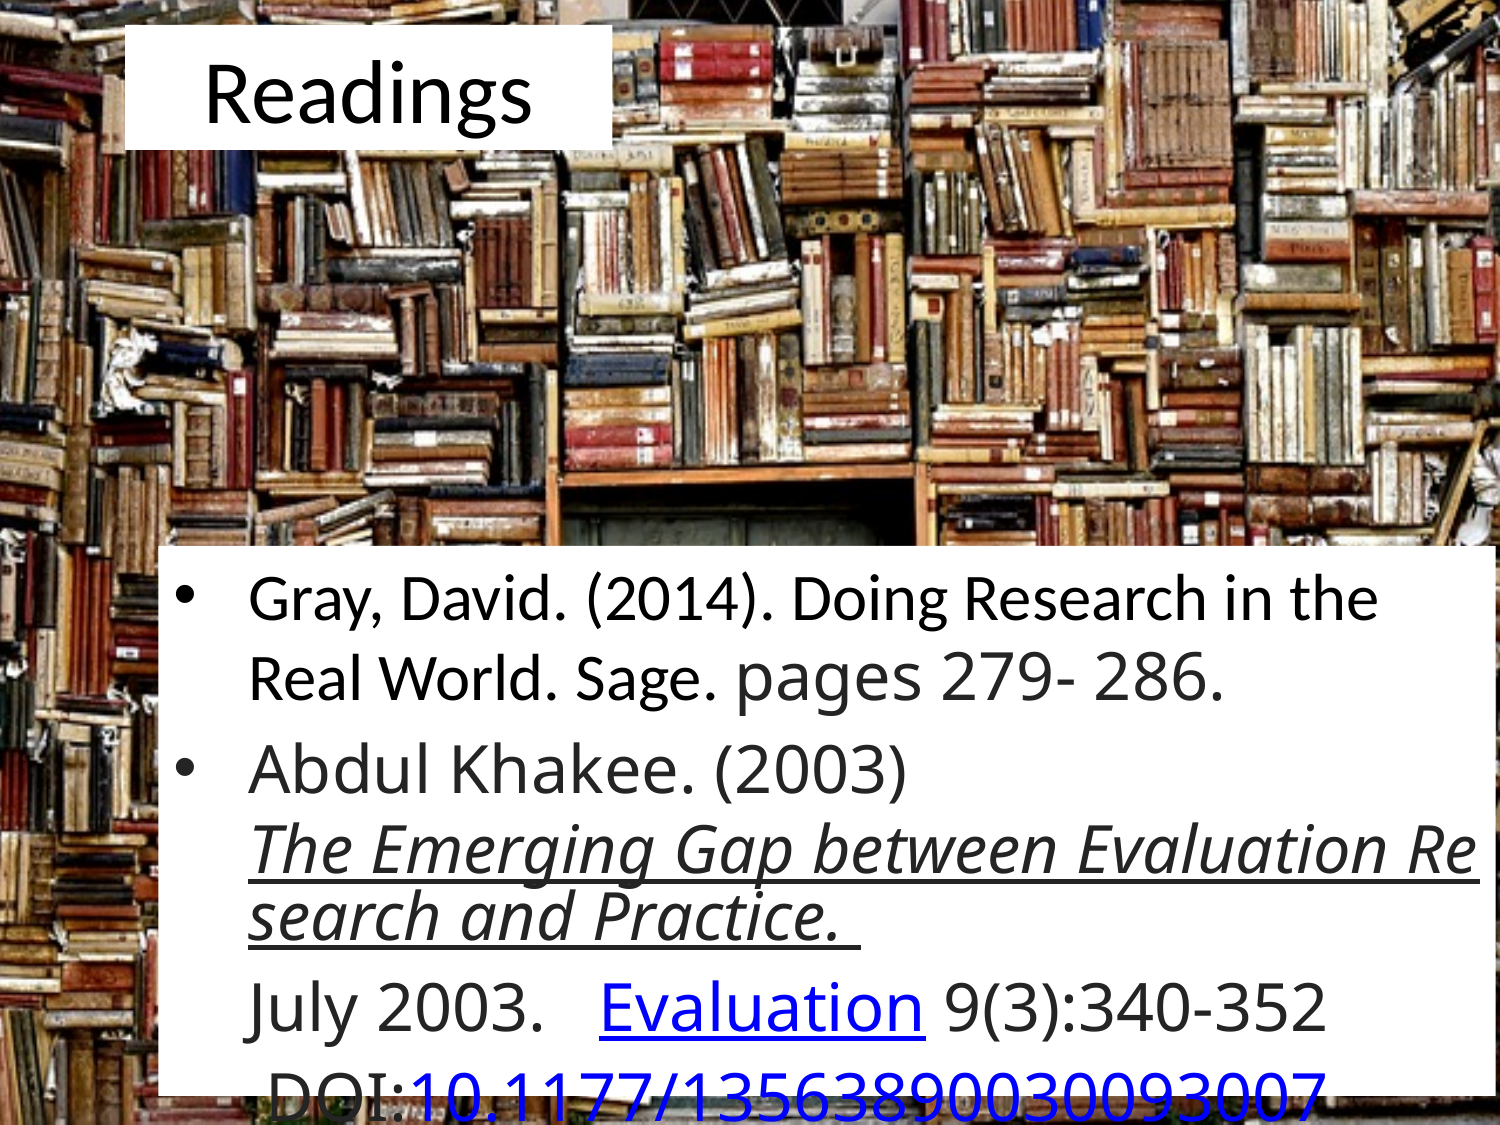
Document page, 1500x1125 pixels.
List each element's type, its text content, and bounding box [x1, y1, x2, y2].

title Readings [125, 24, 613, 150]
picture [0, 0, 1500, 1125]
subtitle Gray, David. (2014). Doing Research in the Real World. Sage. pages 279- 286. Abdul Khakee. (2003) The Emerging Gap between Evaluation Research and Practice. July 2003. Evaluation 9(3):340-352 DOI:10.1177/13563890030093007 [158, 545, 1496, 1096]
